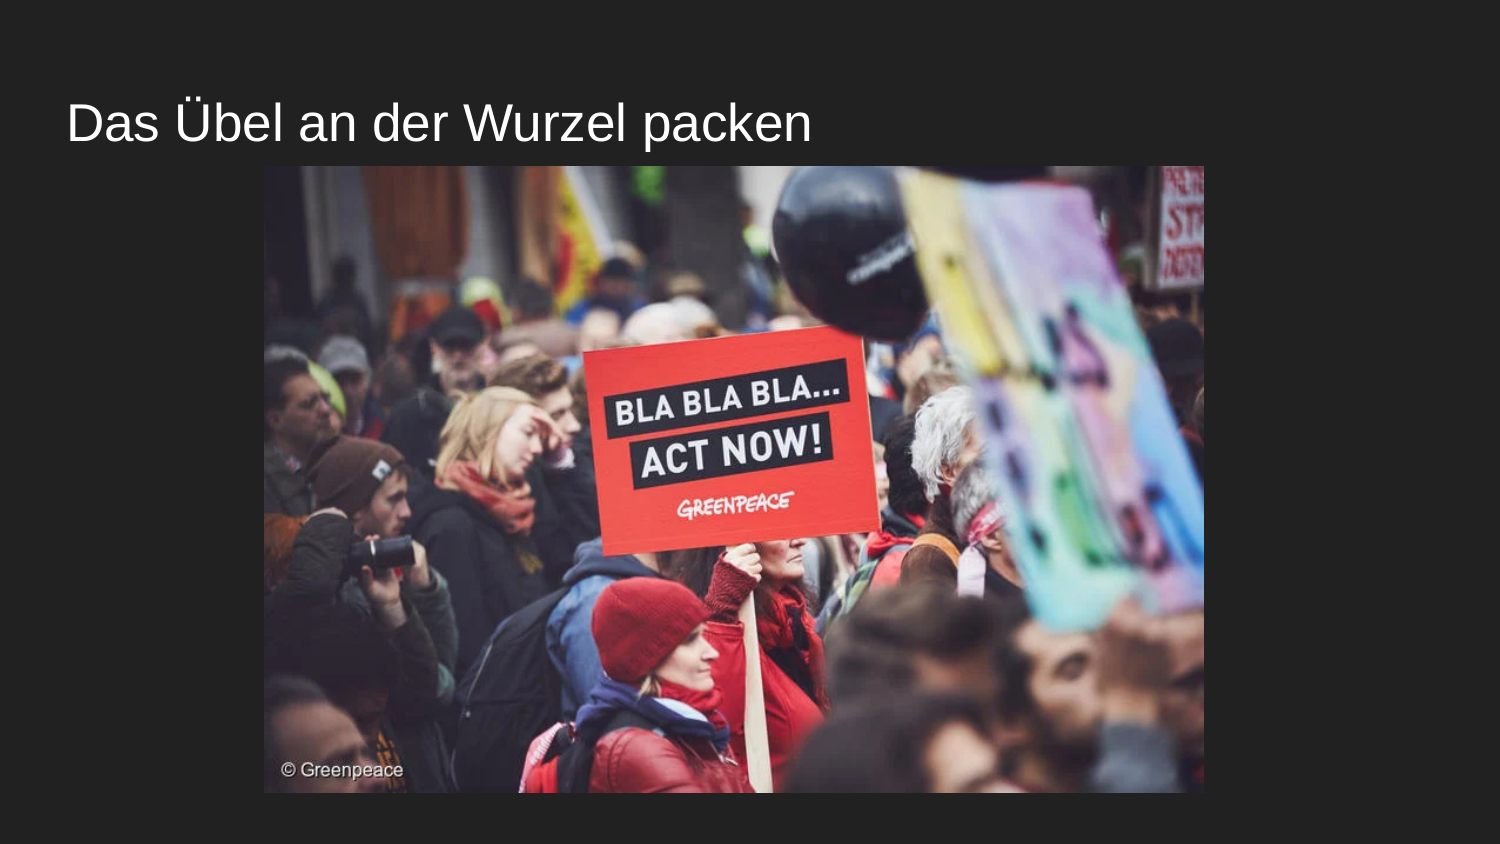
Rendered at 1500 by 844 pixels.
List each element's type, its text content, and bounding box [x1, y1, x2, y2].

picture [263, 166, 1204, 793]
title Das Übel an der Wurzel packen [51, 72, 1449, 167]
